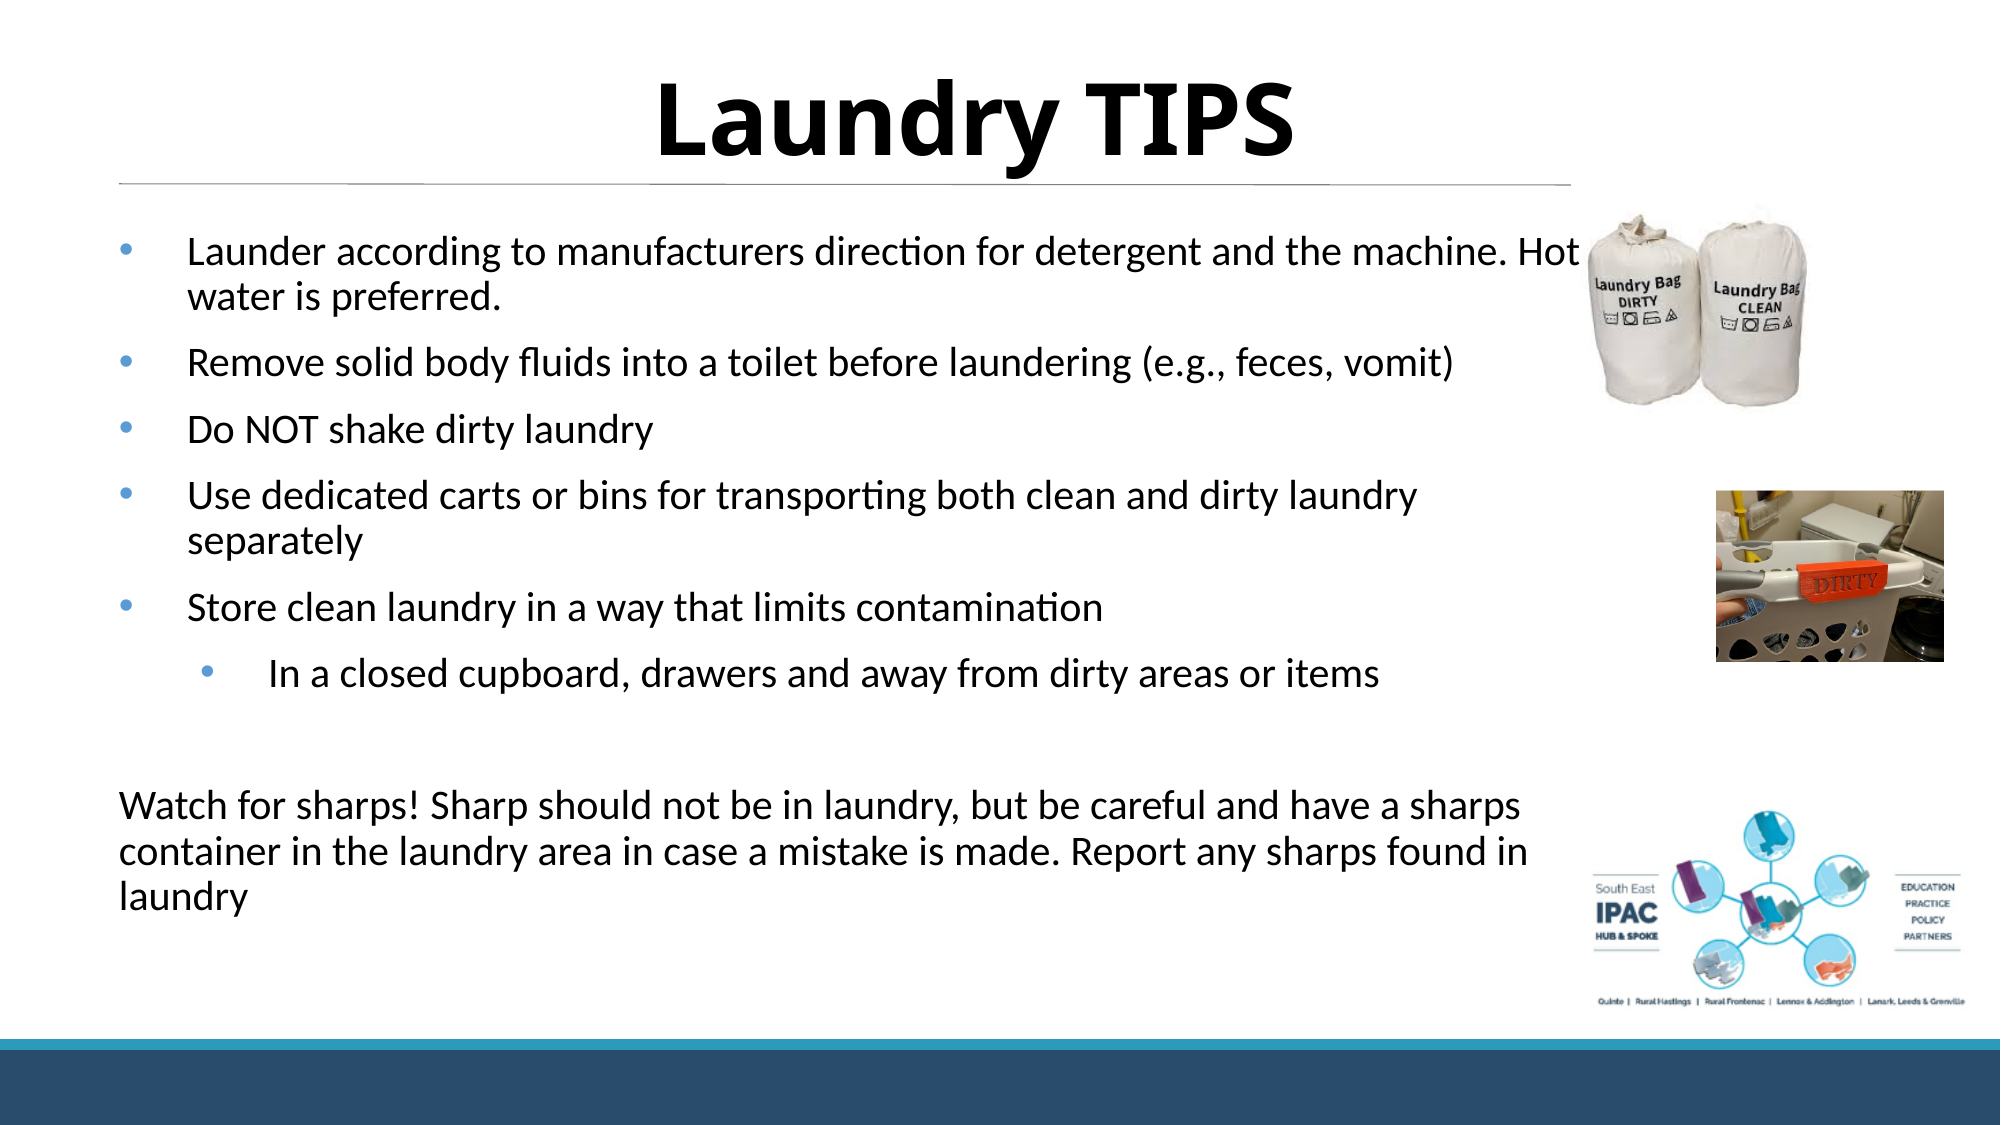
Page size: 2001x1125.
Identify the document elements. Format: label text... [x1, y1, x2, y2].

list Launder according to manufacturers direction for detergent and the machine. Hot water is preferred. Remove solid body fluids into a toilet before laundering (e.g., feces, vomit) Do NOT shake dirty laundry Use dedicated carts or bins for transporting both clean and dirty laundry separately Store clean laundry in a way that limits contamination In a closed cupboard, drawers and away from dirty areas or items Watch for sharps! Sharp should not be in laundry, but be careful and have a sharps container in the laundry area in case a mistake is made. Report any sharps found in laundry [119, 221, 1595, 931]
picture [1715, 490, 1945, 663]
picture [1571, 183, 1831, 443]
picture [1571, 801, 1981, 1029]
title Laundry TIPS [119, 42, 1830, 184]
